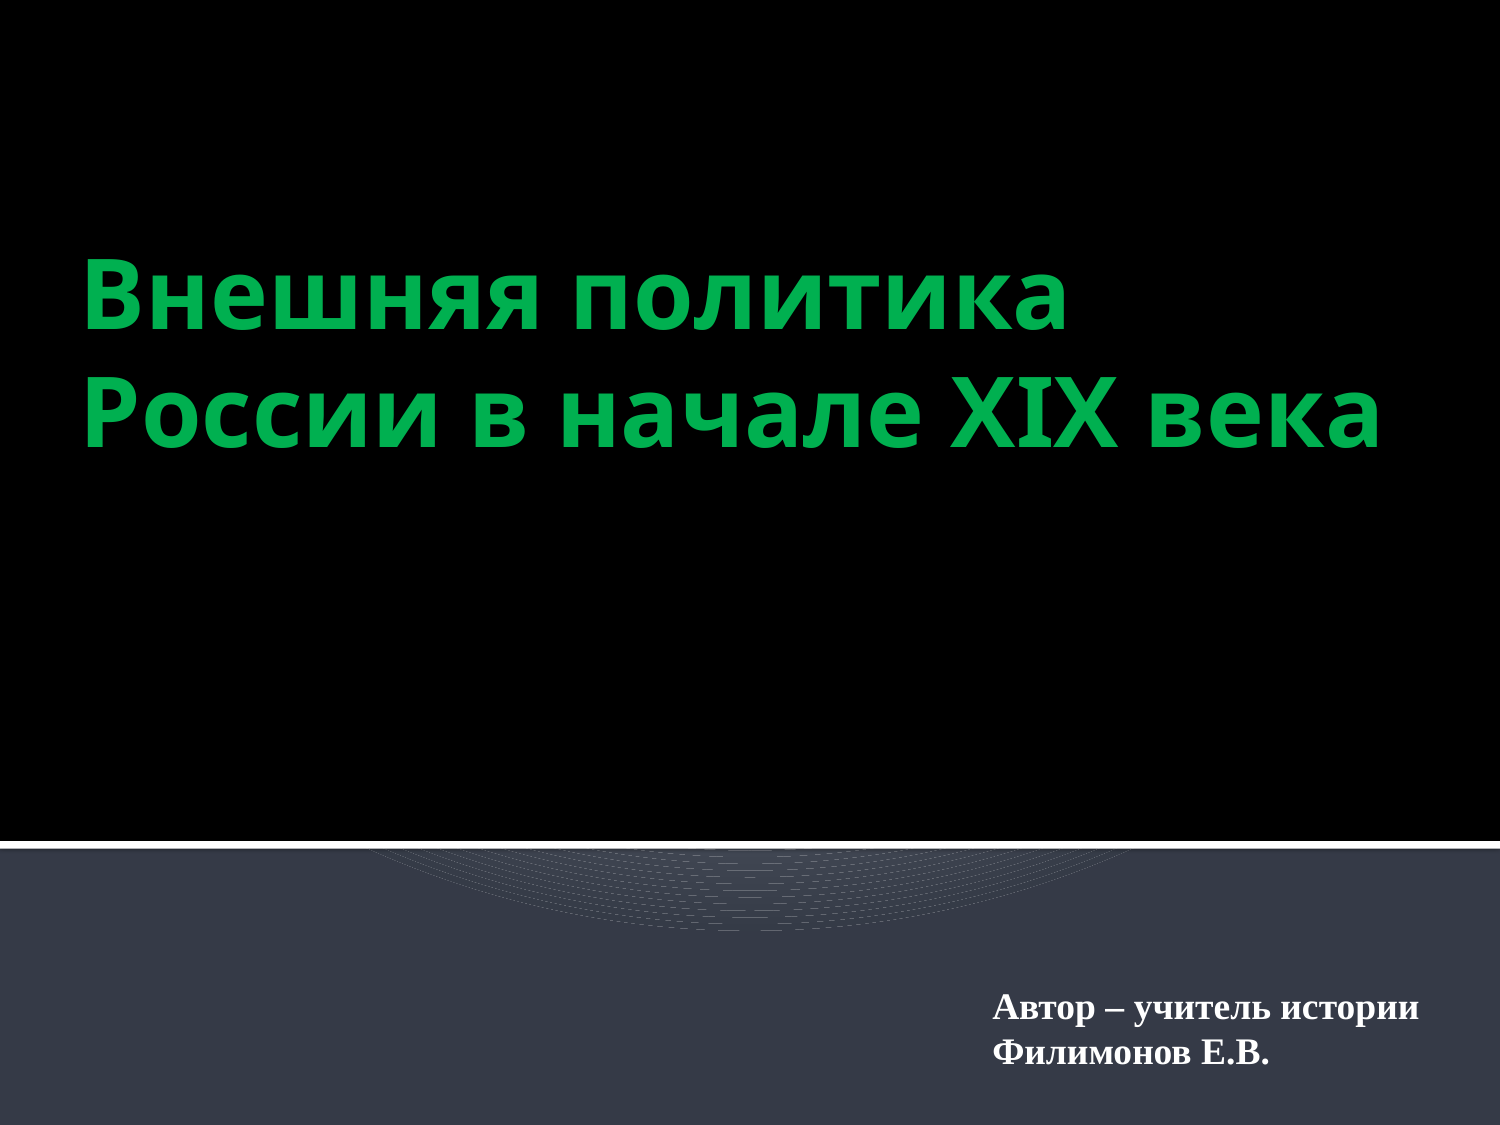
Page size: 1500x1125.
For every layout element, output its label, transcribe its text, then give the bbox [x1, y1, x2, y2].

title Внешняя политика России в начале XIX века [64, 231, 1453, 473]
text_box Автор – учитель истории Филимонов Е.В. [977, 974, 1435, 1080]
